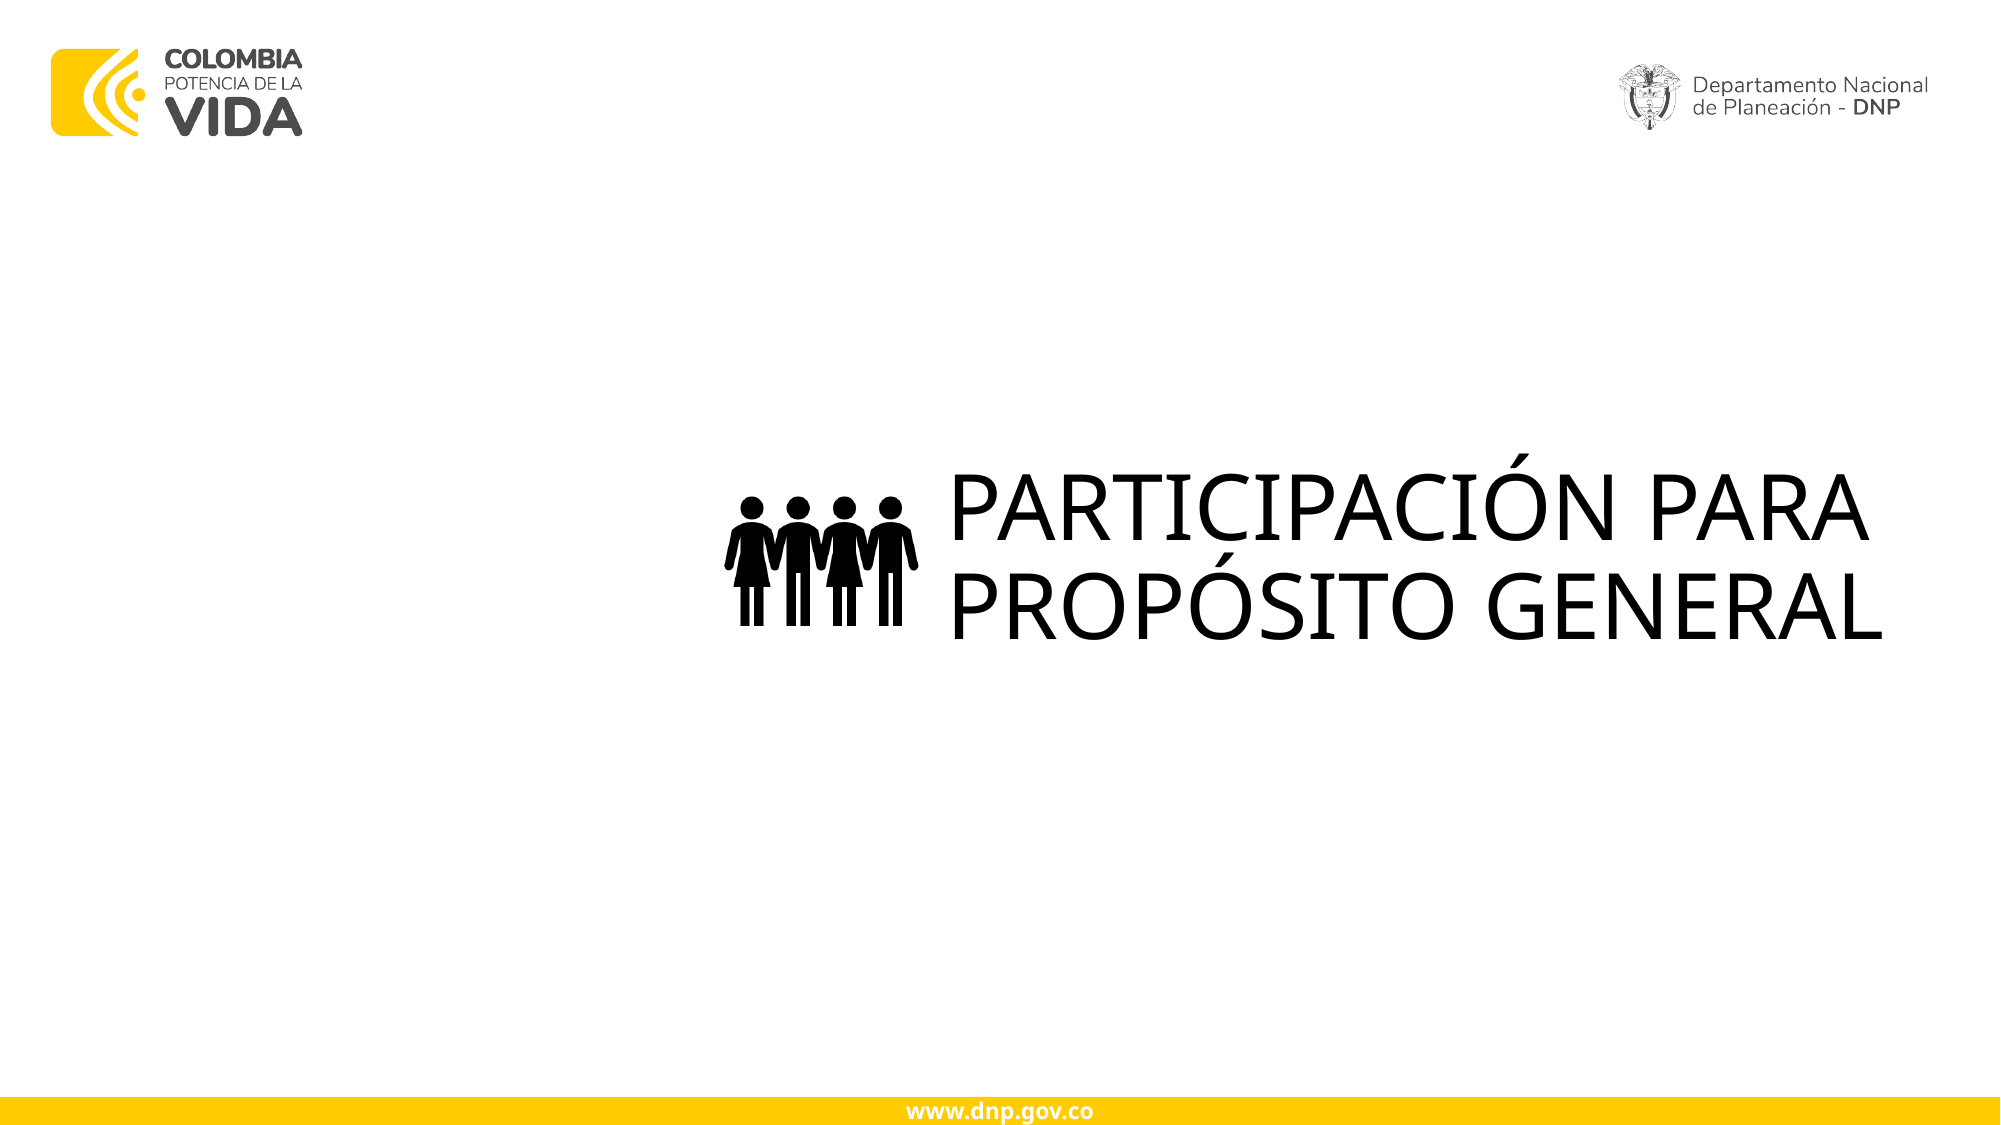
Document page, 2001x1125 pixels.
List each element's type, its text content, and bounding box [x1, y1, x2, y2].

text_box PARTICIPACIÓN PARA PROPÓSITO GENERAL [932, 453, 1943, 672]
picture [1557, 0, 1989, 195]
picture [710, 450, 932, 672]
picture [11, 9, 342, 176]
